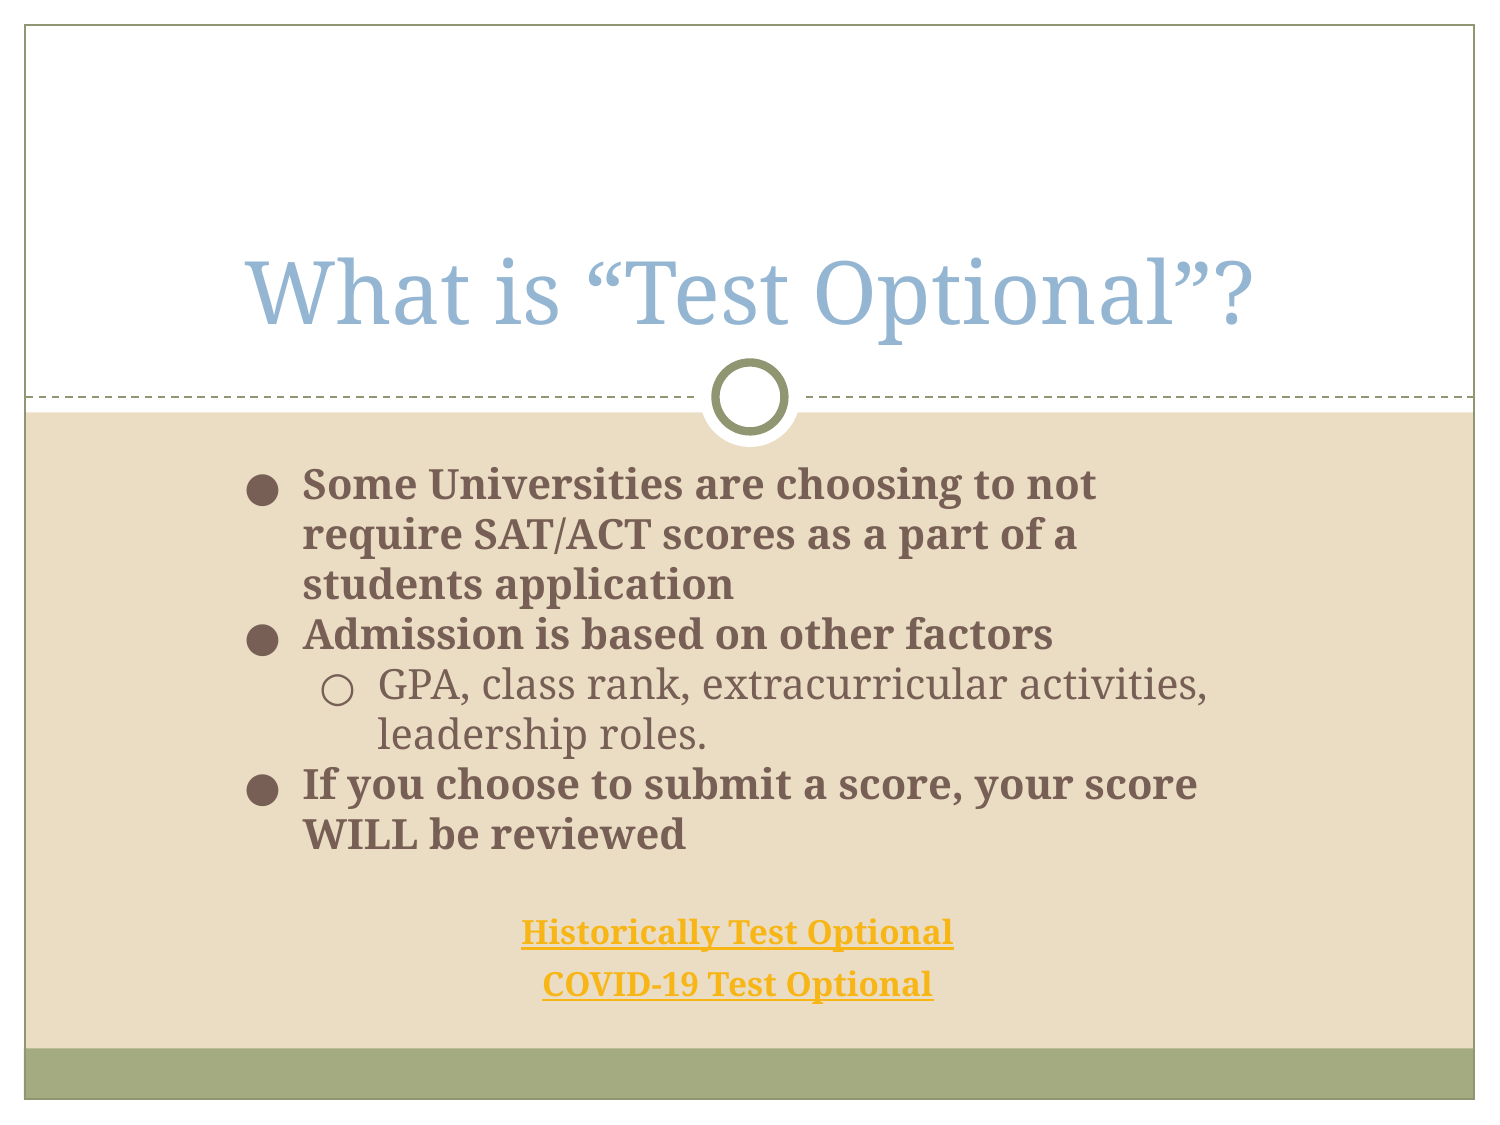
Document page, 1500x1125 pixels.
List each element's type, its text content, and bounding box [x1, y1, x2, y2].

title What is “Test Optional”? [112, 62, 1388, 350]
subtitle Some Universities are choosing to not require SAT/ACT scores as a part of a students application Admission is based on other factors GPA, class rank, extracurricular activities, leadership roles. If you choose to submit a score, your score WILL be reviewed Historically Test Optional COVID-19 Test Optional [212, 450, 1263, 990]
